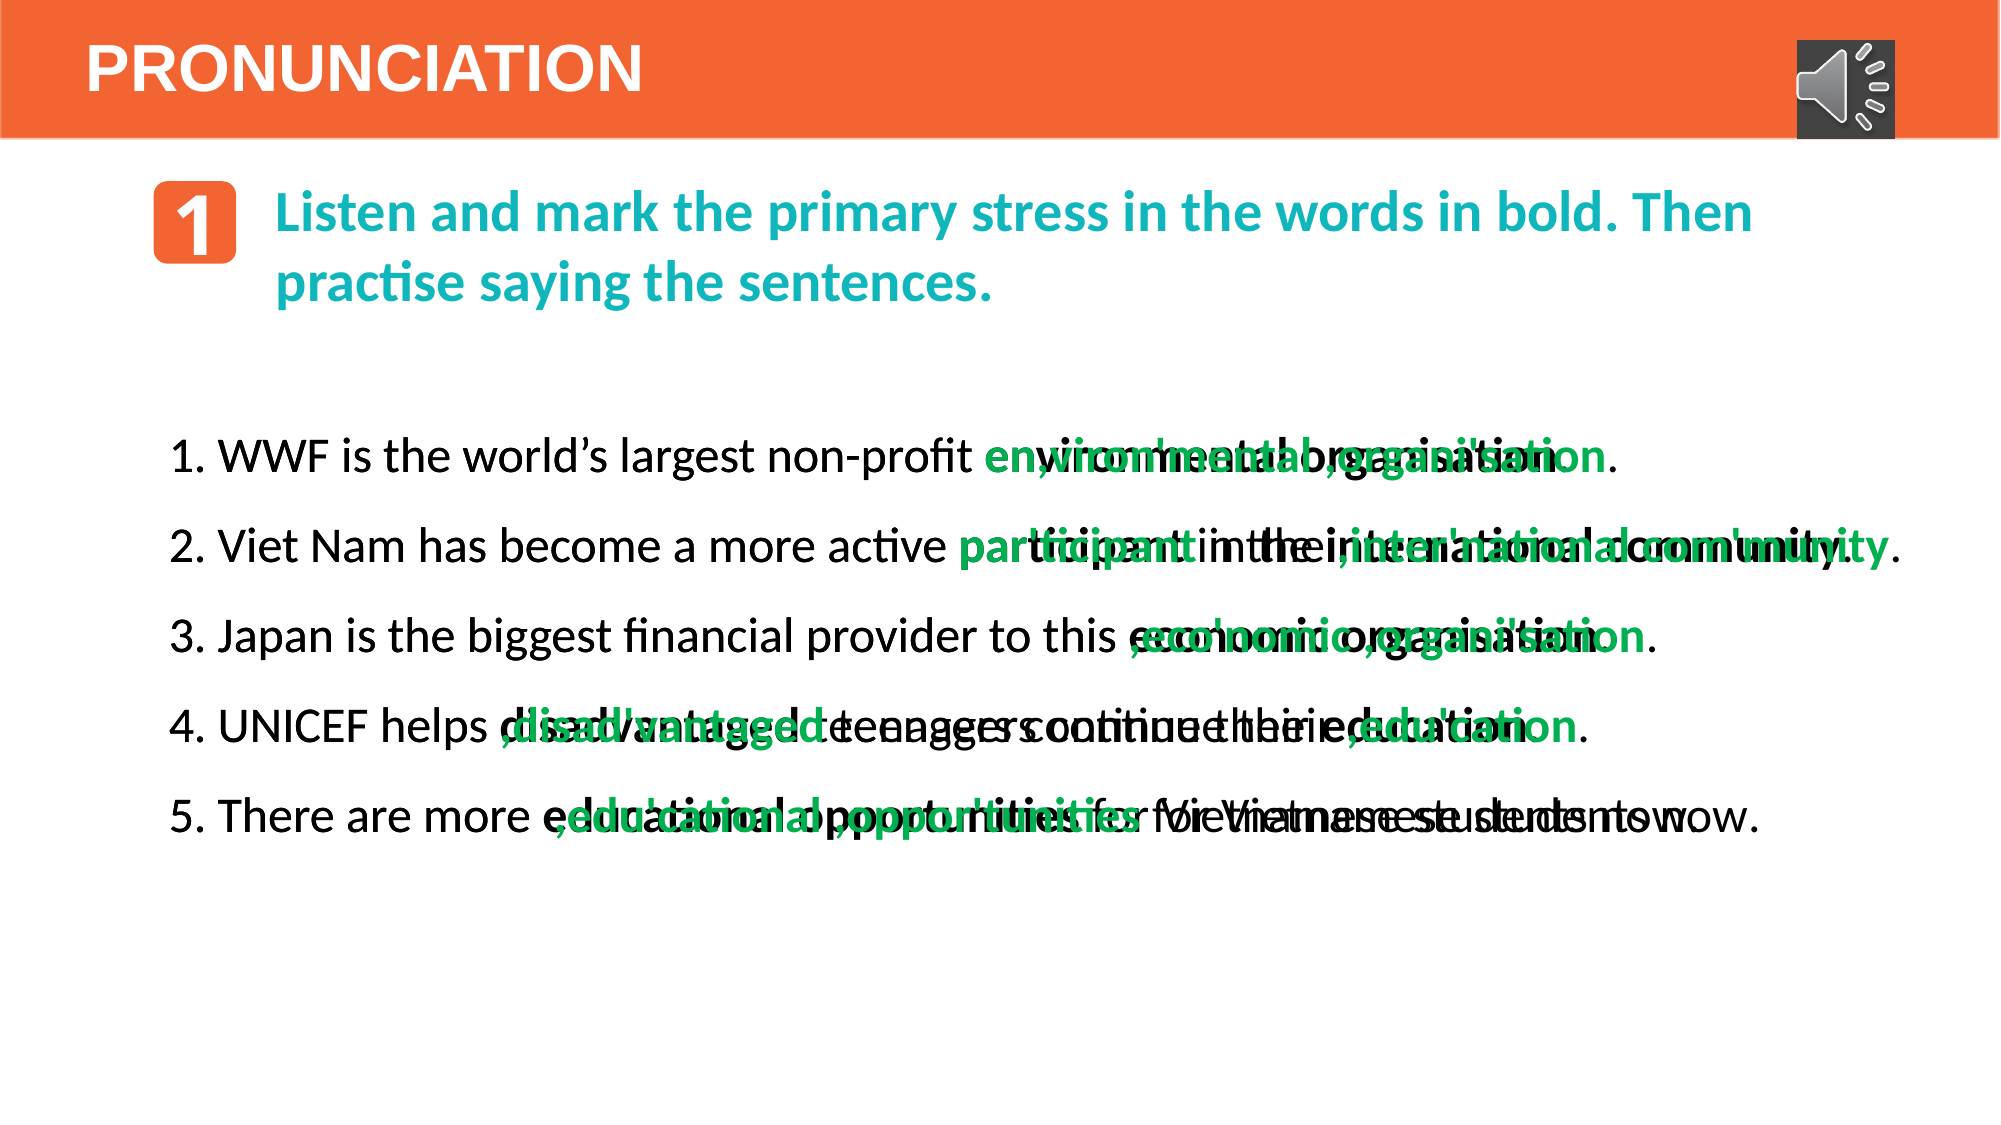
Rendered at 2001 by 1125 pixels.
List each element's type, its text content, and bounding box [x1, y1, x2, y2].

text_box Listen and mark the primary stress in the words in bold. Then practise saying the sentences. [260, 165, 1971, 321]
text_box 1. WWF is the world’s largest non-profit en,viron'mental ,organi'sation. 2. Viet Nam has become a more active par'ticipant in the ,inter'national com'munity. 3. Japan is the biggest financial provider to this ,eco'nomic ,organi'sation. 4. UNICEF helps ,disad'vantaged teenagers continue their ,edu'cation. 5. There are more ,edu'cational ,oppor'tunities for Vietnamese students now. [153, 385, 1939, 851]
text_box 1 [153, 181, 237, 264]
picture [0, 0, 2000, 140]
